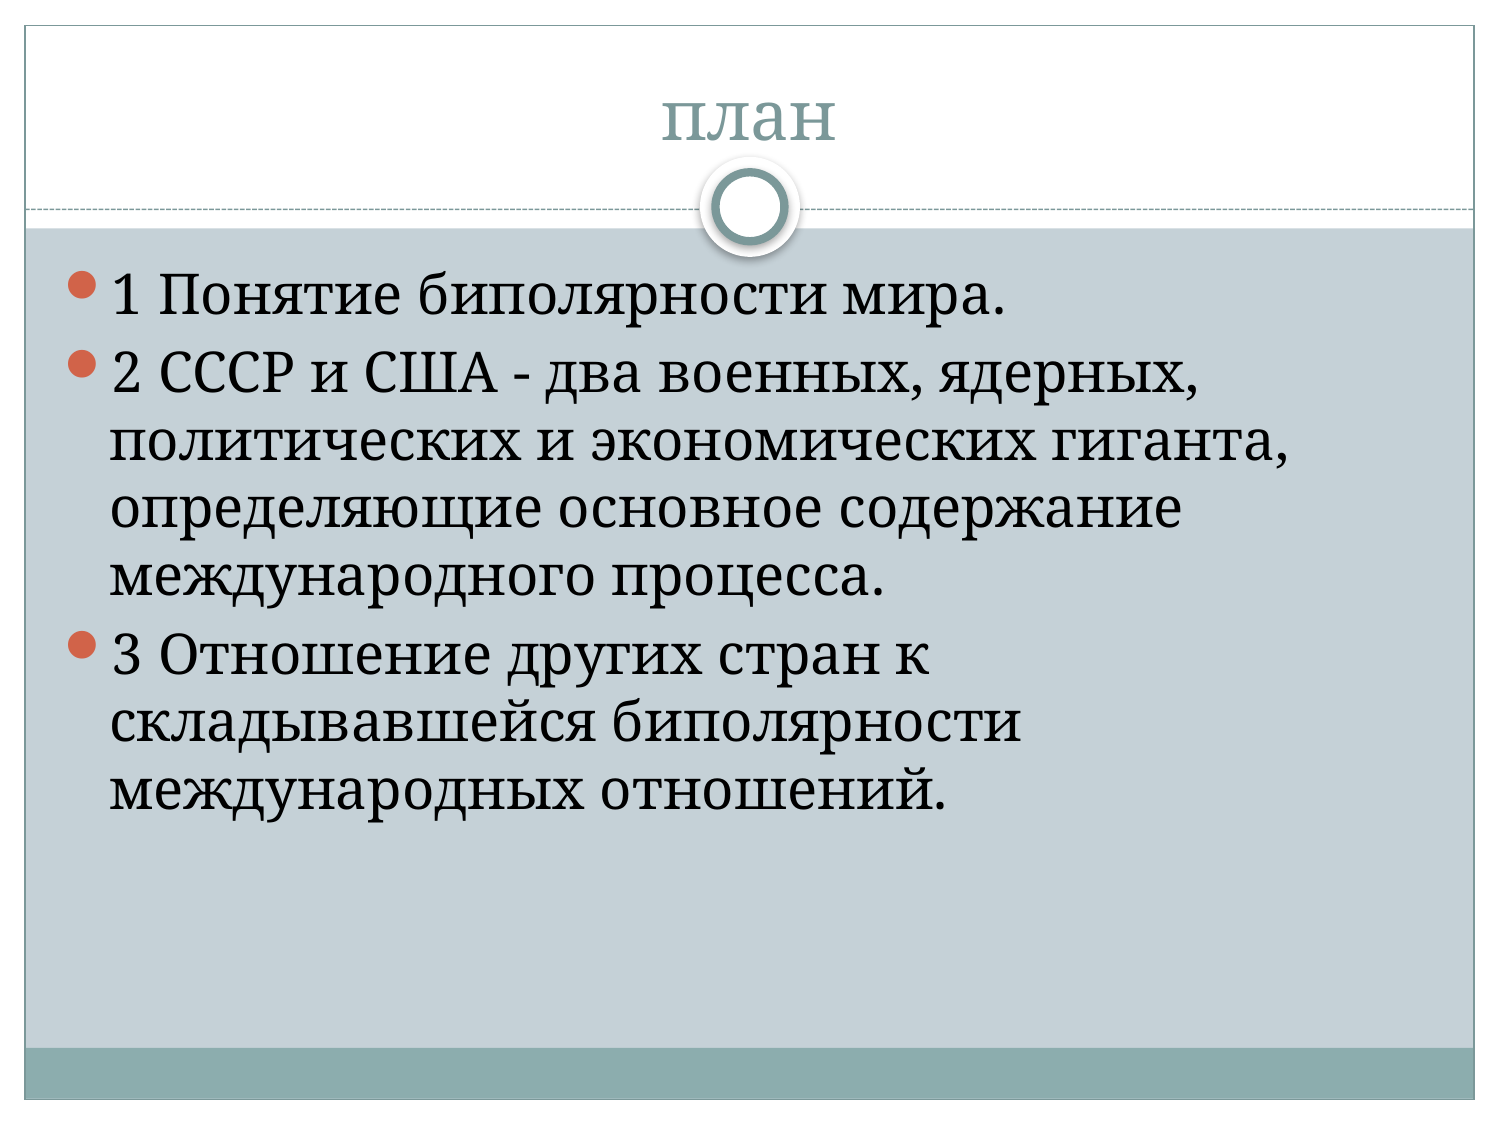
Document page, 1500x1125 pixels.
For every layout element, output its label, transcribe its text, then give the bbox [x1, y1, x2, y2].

list 1 Понятие биполярности мира. 2 СССР и США - два военных, ядерных, политических и экономических гиганта, определяющие основное содержание международного процесса. 3 Отношение других стран к складывавшейся биполярности международных отношений. [49, 250, 1445, 1001]
title план [49, 37, 1450, 162]
